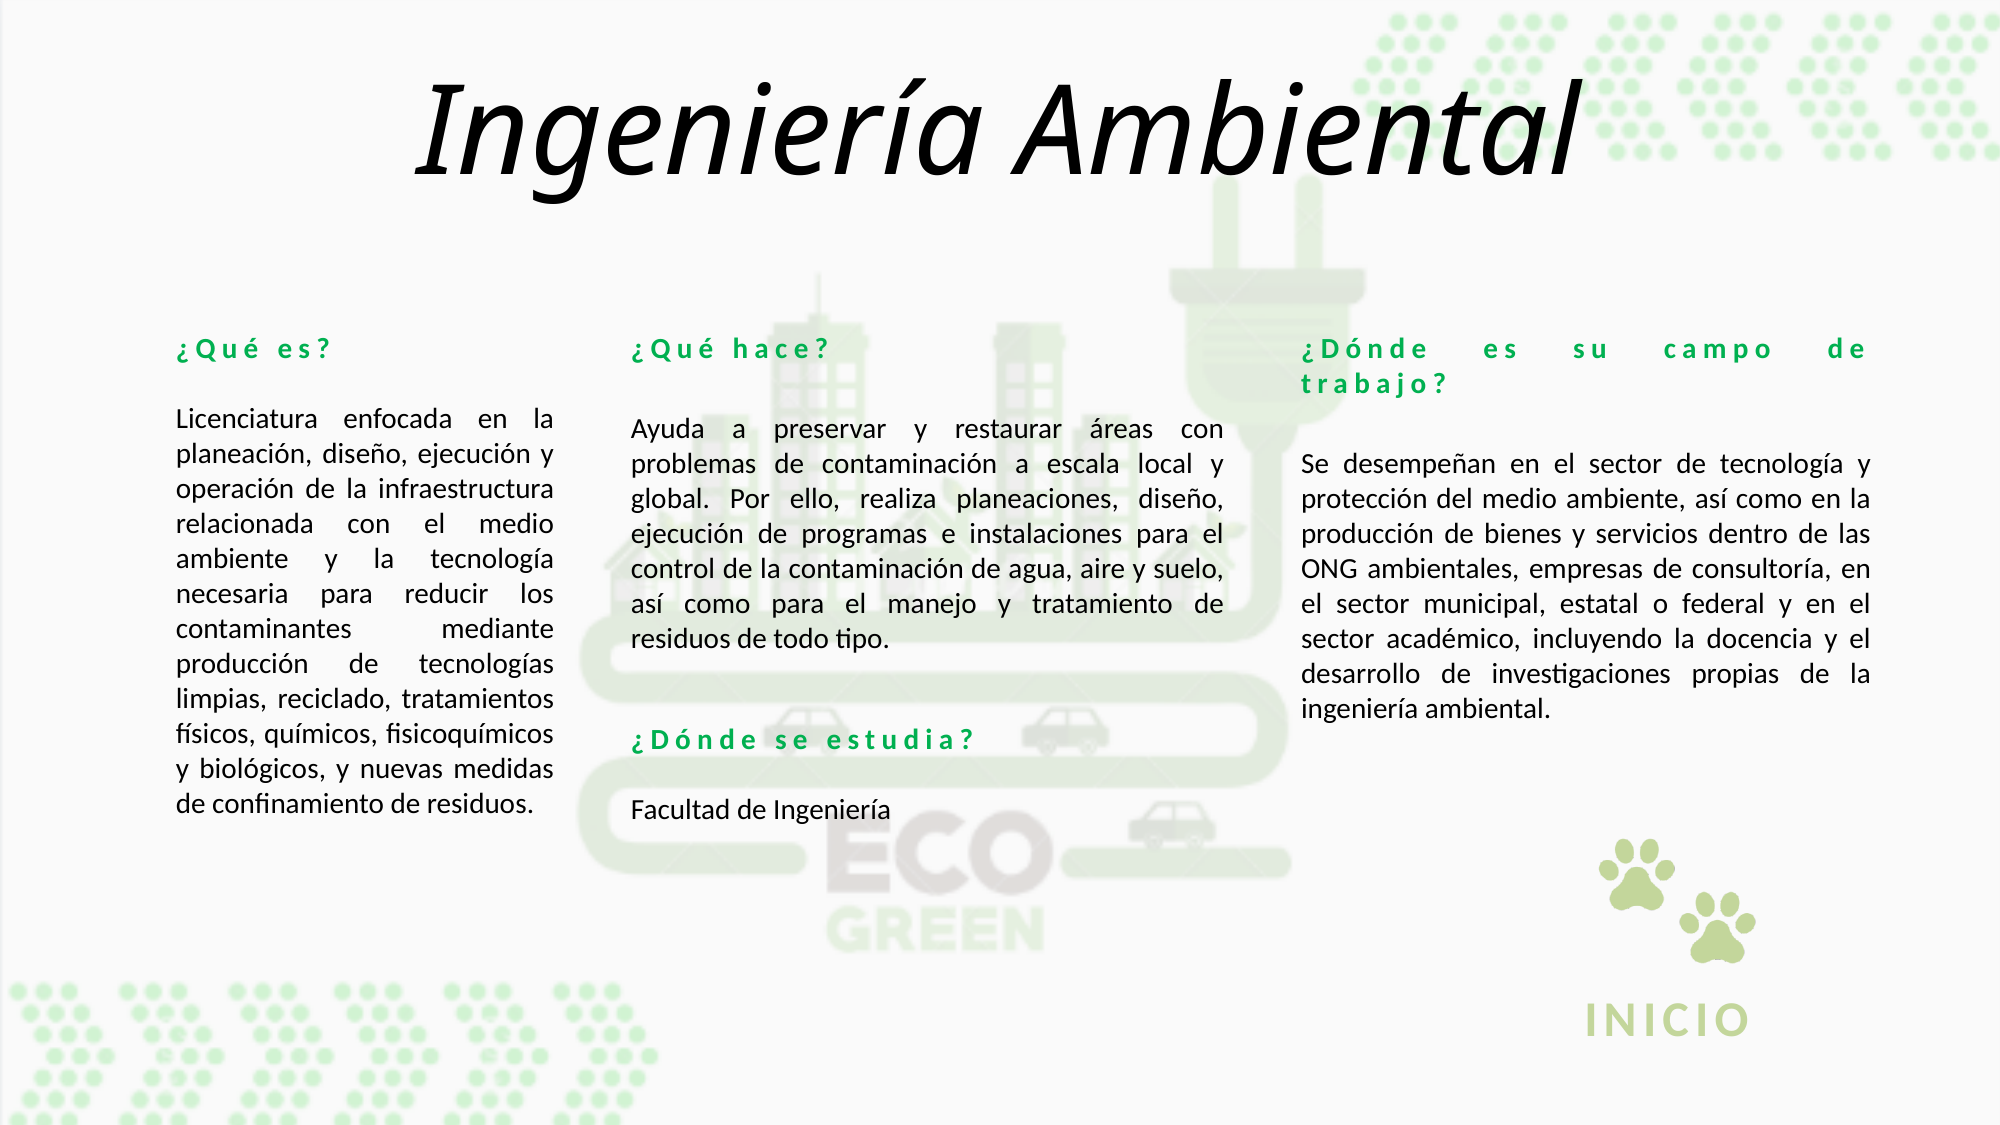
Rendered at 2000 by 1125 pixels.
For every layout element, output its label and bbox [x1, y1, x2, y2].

picture [0, 0, 2000, 1125]
text_box [1509, 822, 1824, 1058]
